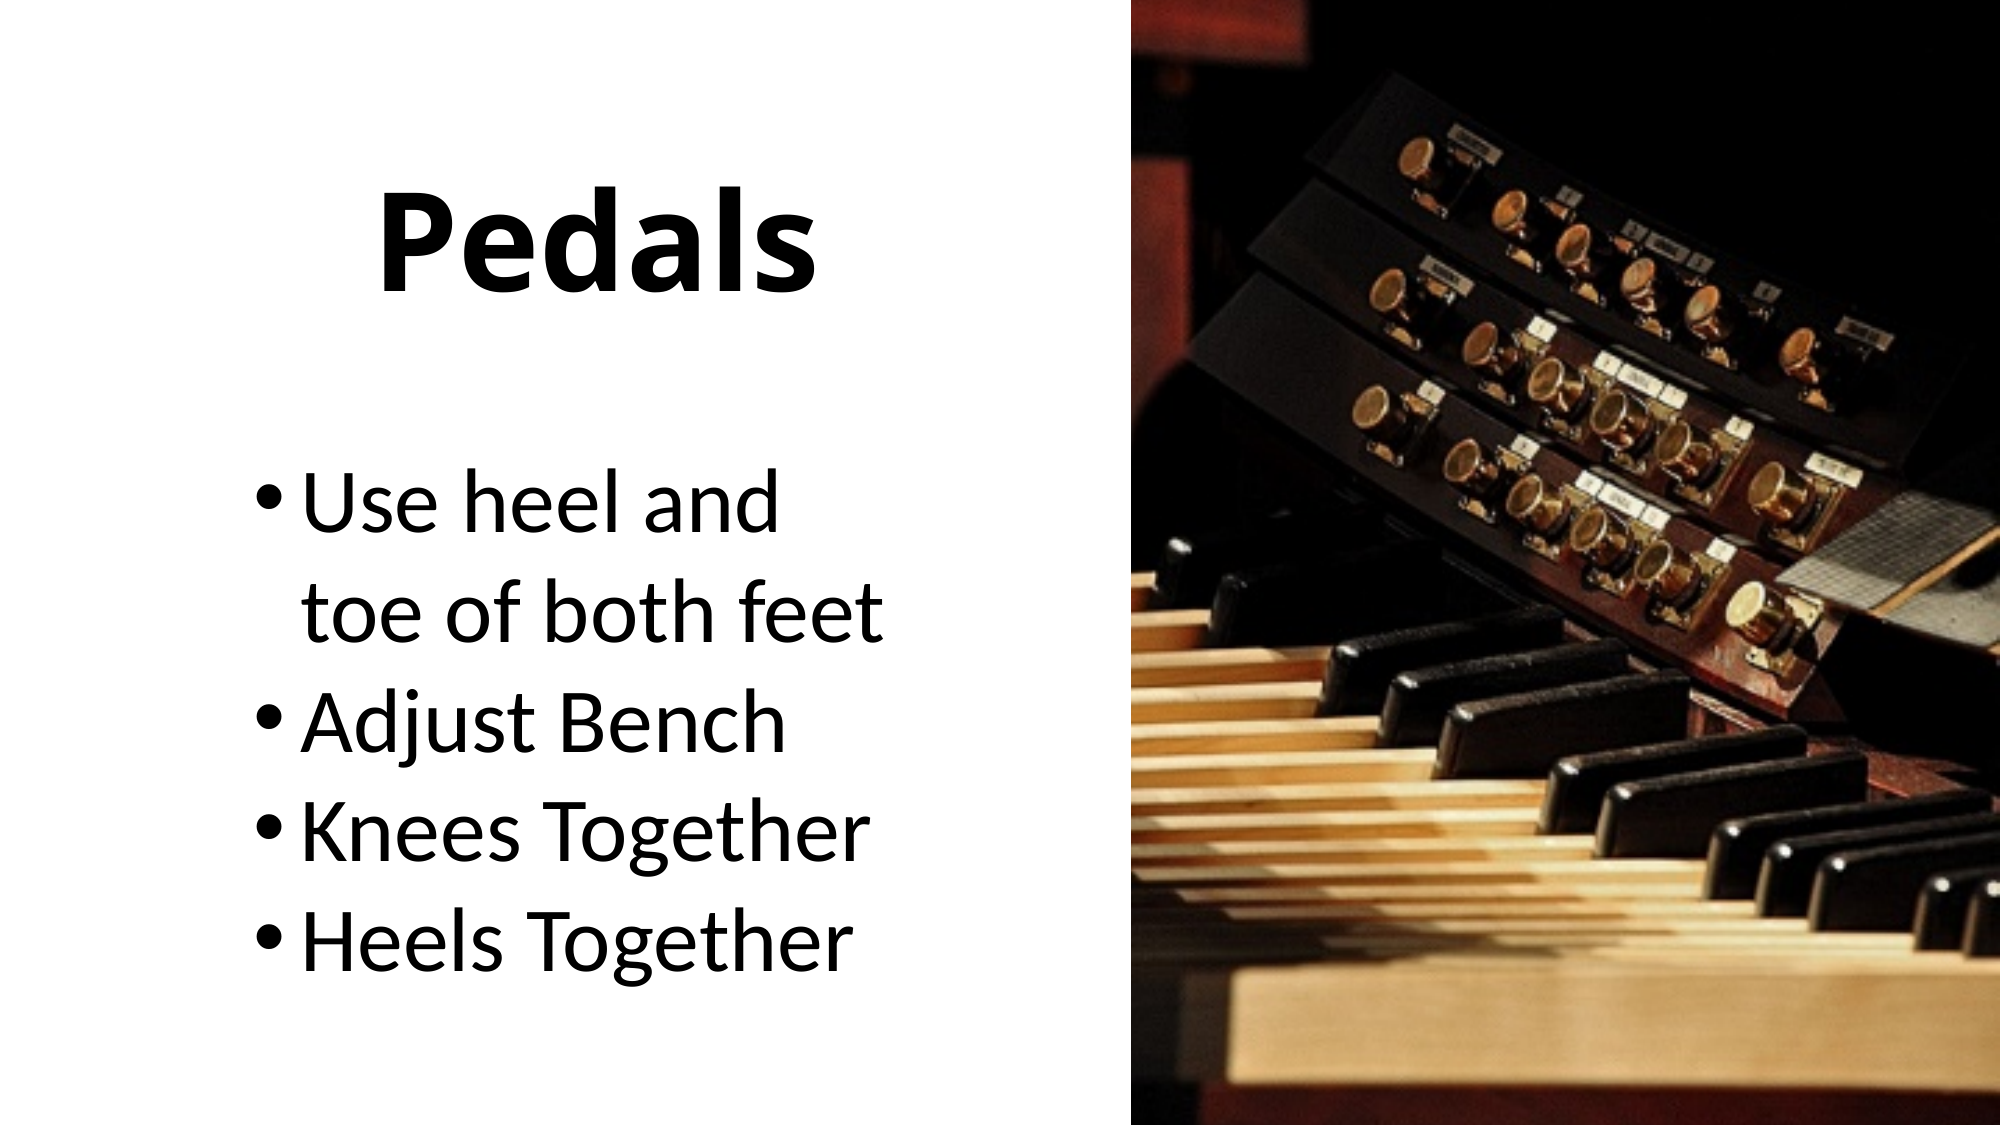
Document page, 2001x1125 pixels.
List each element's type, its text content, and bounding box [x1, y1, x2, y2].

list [1131, 0, 2000, 1125]
title Pedals [357, 59, 1131, 434]
text_box Use heel and toe of both feet Adjust Bench Knees Together Heels Together [238, 433, 905, 998]
